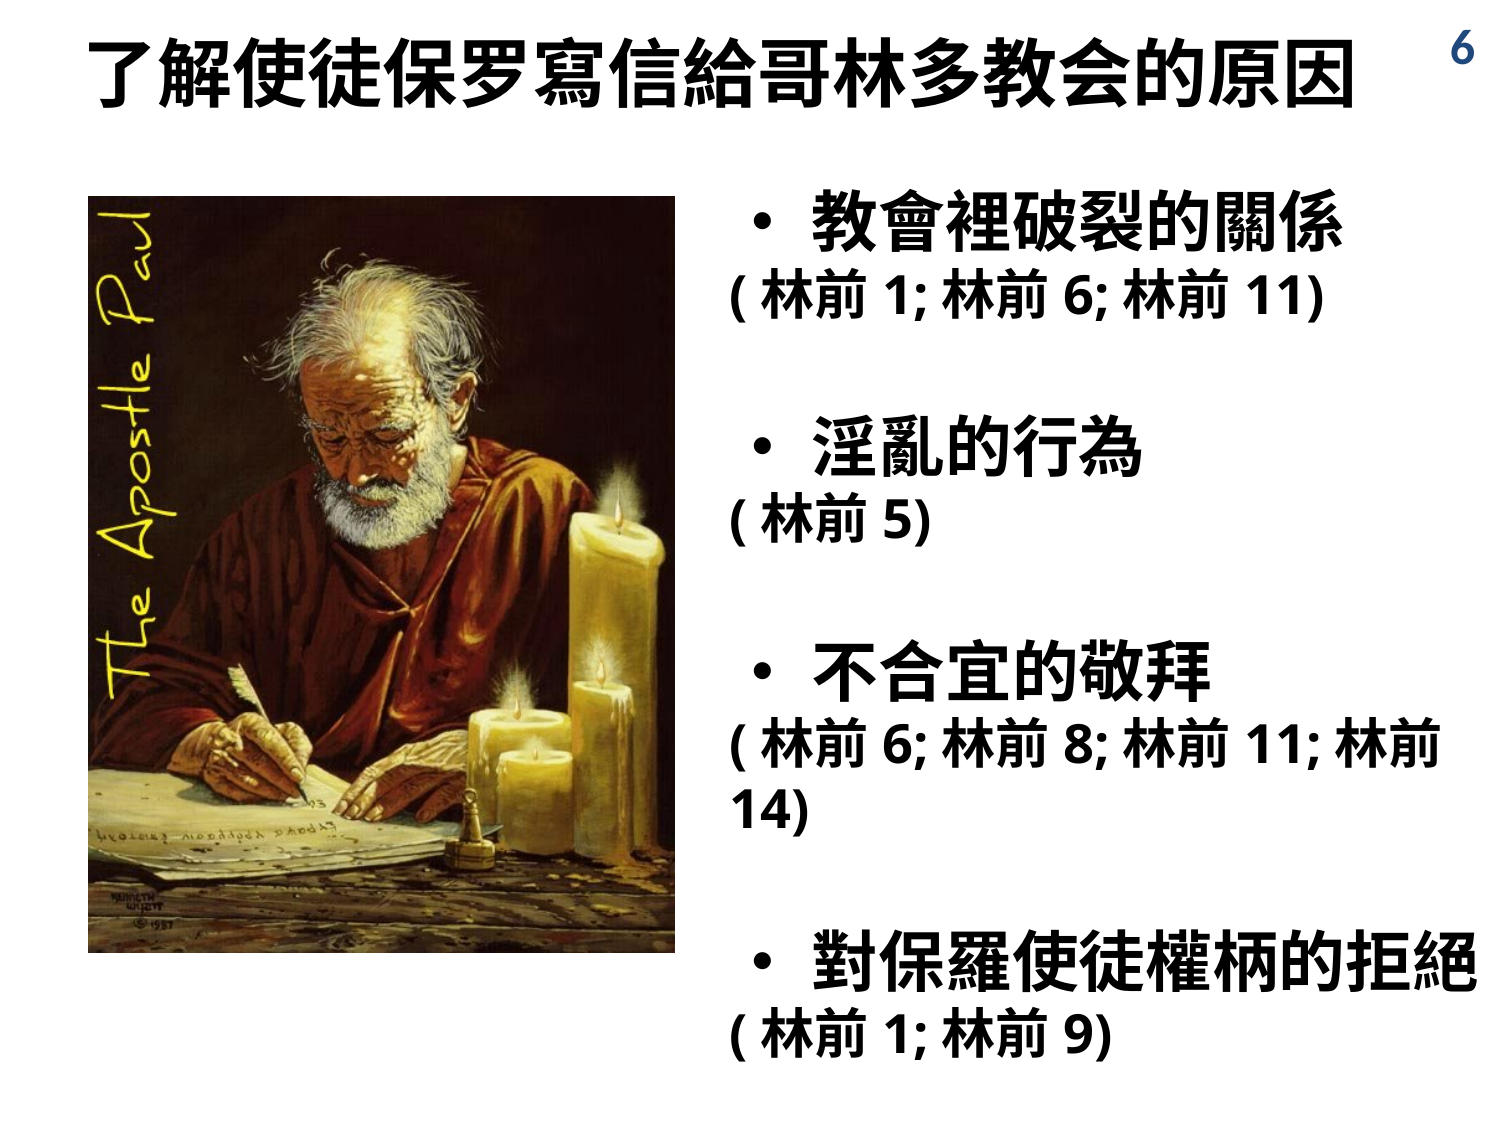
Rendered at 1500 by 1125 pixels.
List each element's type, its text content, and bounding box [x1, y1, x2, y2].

text_box •教會裡破裂的關係 (林前1;林前6;林前11) •淫亂的行為 (林前5) •不合宜的敬拜 (林前6;林前8;林前11;林前14) •對保羅使徒權柄的拒絕 (林前1;林前9) [714, 172, 1500, 1072]
picture [88, 196, 675, 953]
text_box 了解使徒保罗寫信給哥林多教会的原因 [64, 18, 1376, 124]
text_box 6 [1435, 11, 1495, 78]
